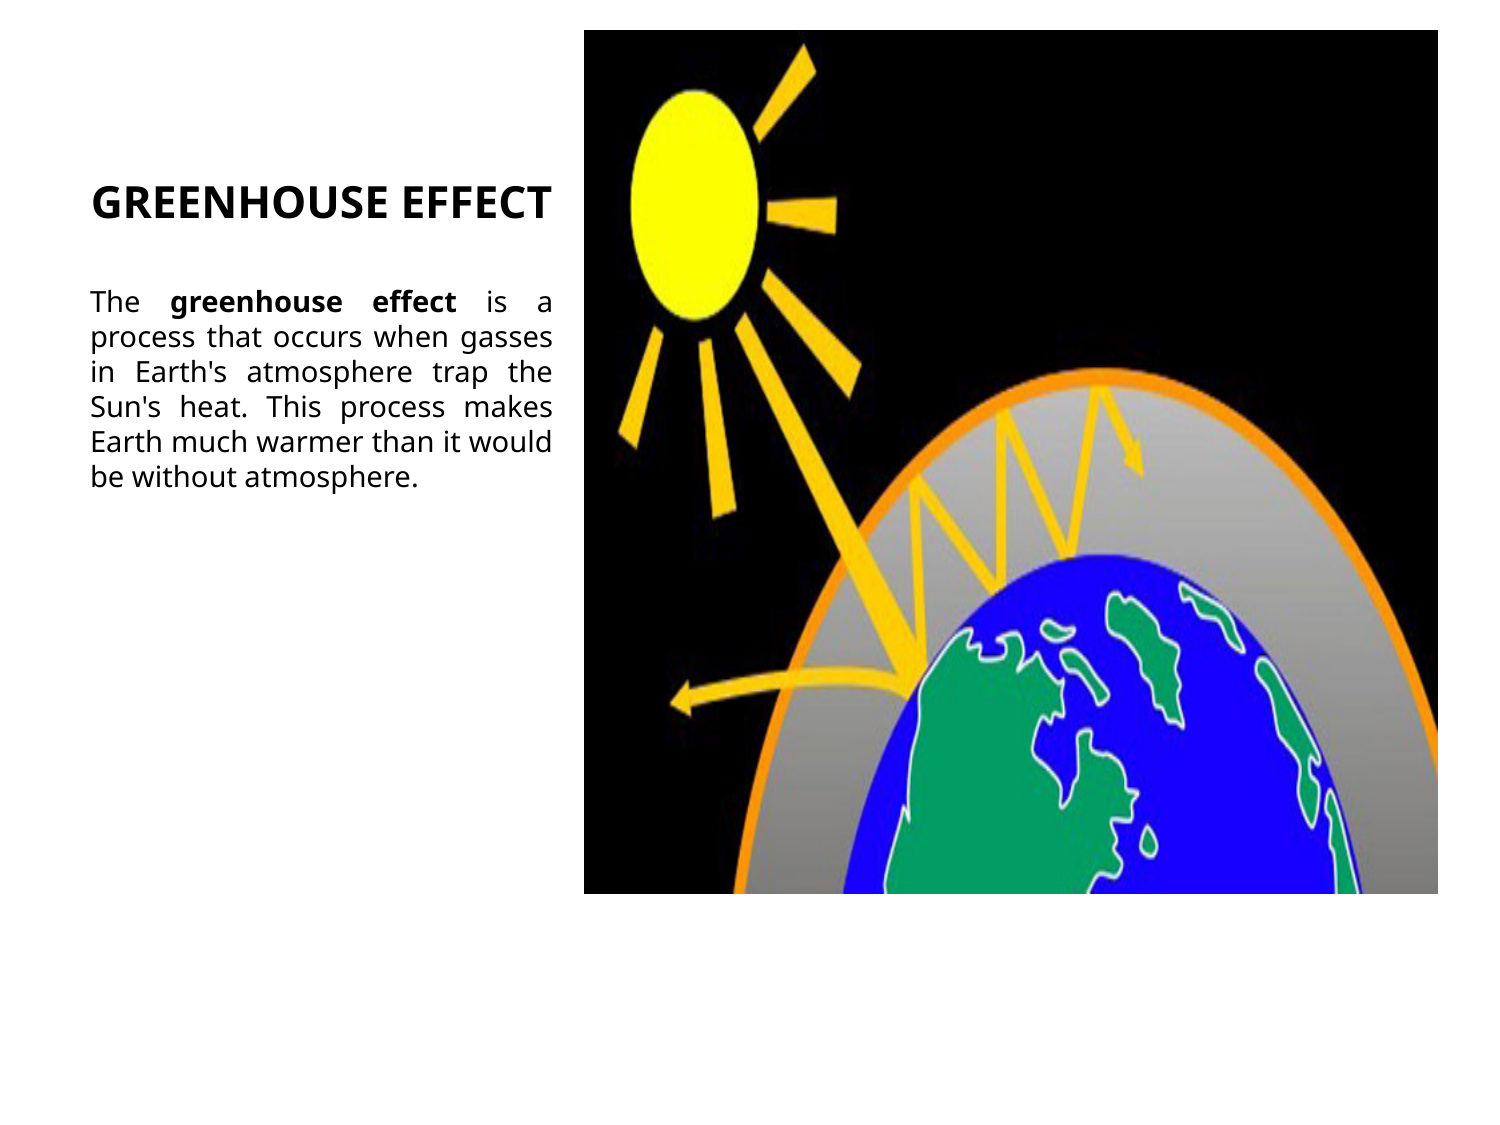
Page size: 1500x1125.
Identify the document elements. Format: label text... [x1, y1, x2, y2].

list The greenhouse effect is a process that occurs when gasses in Earth's atmosphere trap the Sun's heat. This process makes Earth much warmer than it would be without atmosphere. [75, 235, 569, 1005]
title GREENHOUSE EFFECT [75, 44, 569, 235]
picture [584, 30, 1438, 894]
